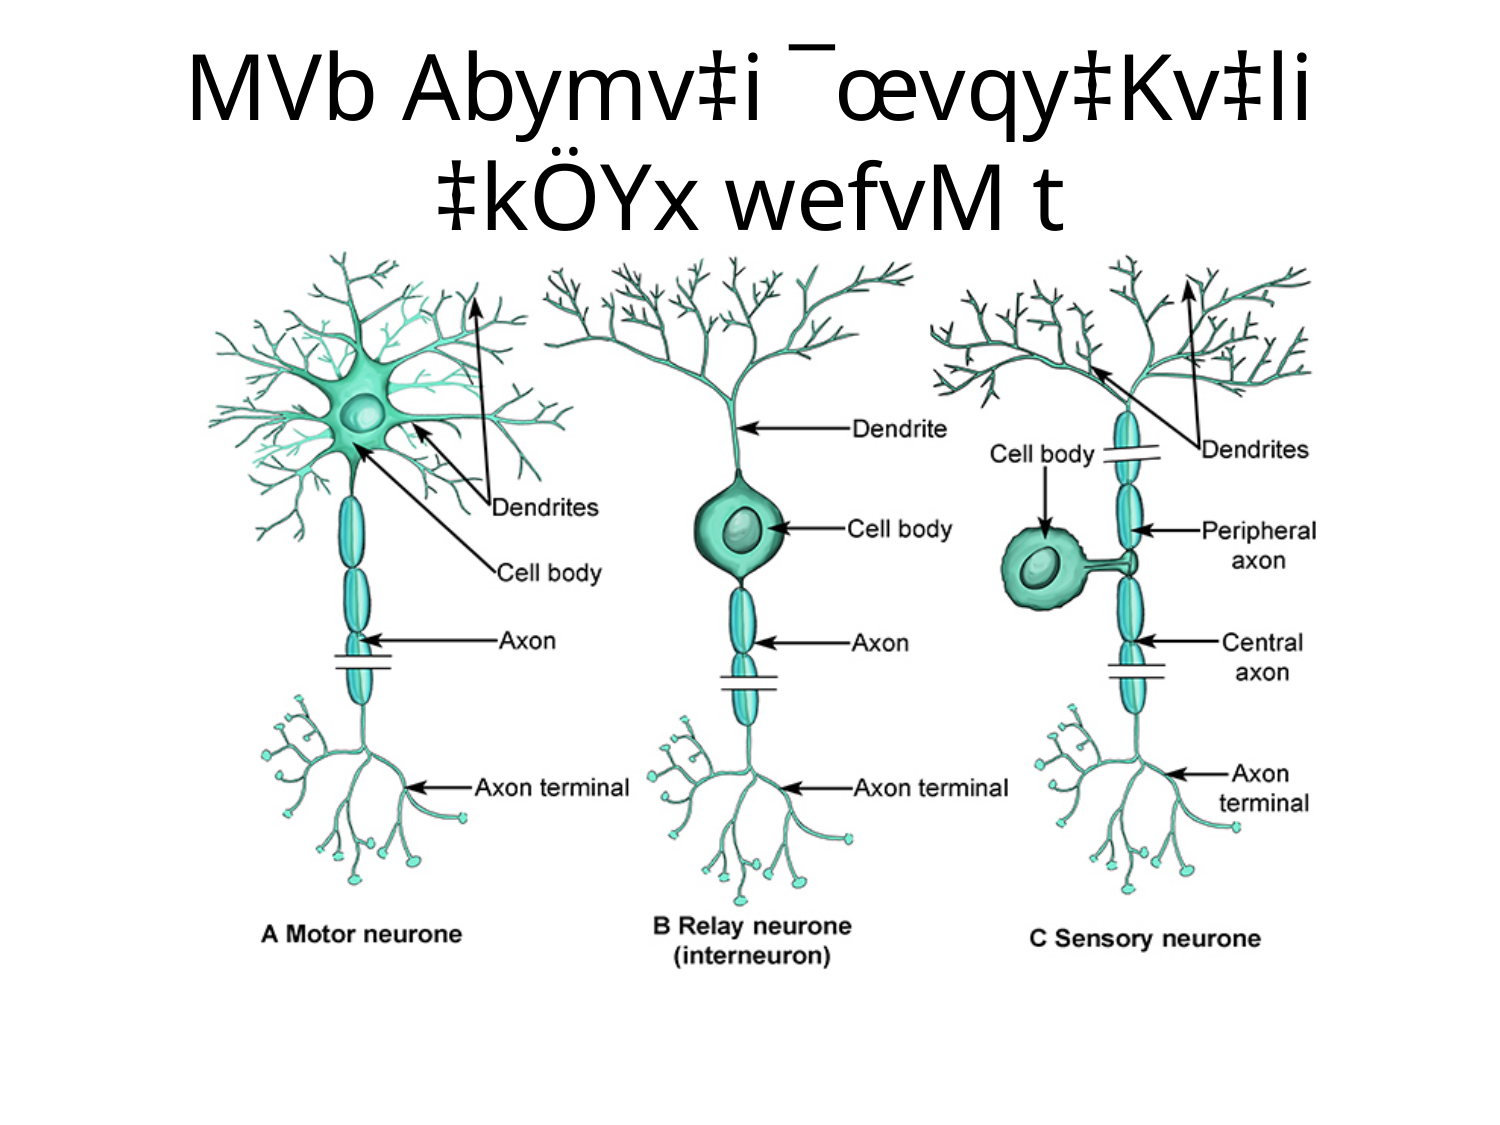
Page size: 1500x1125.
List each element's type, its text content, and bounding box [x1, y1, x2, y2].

title MVb Abymv‡i ¯œvqy‡Kv‡li ‡kÖYx wefvM t [75, 45, 1425, 233]
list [187, 237, 1326, 976]
